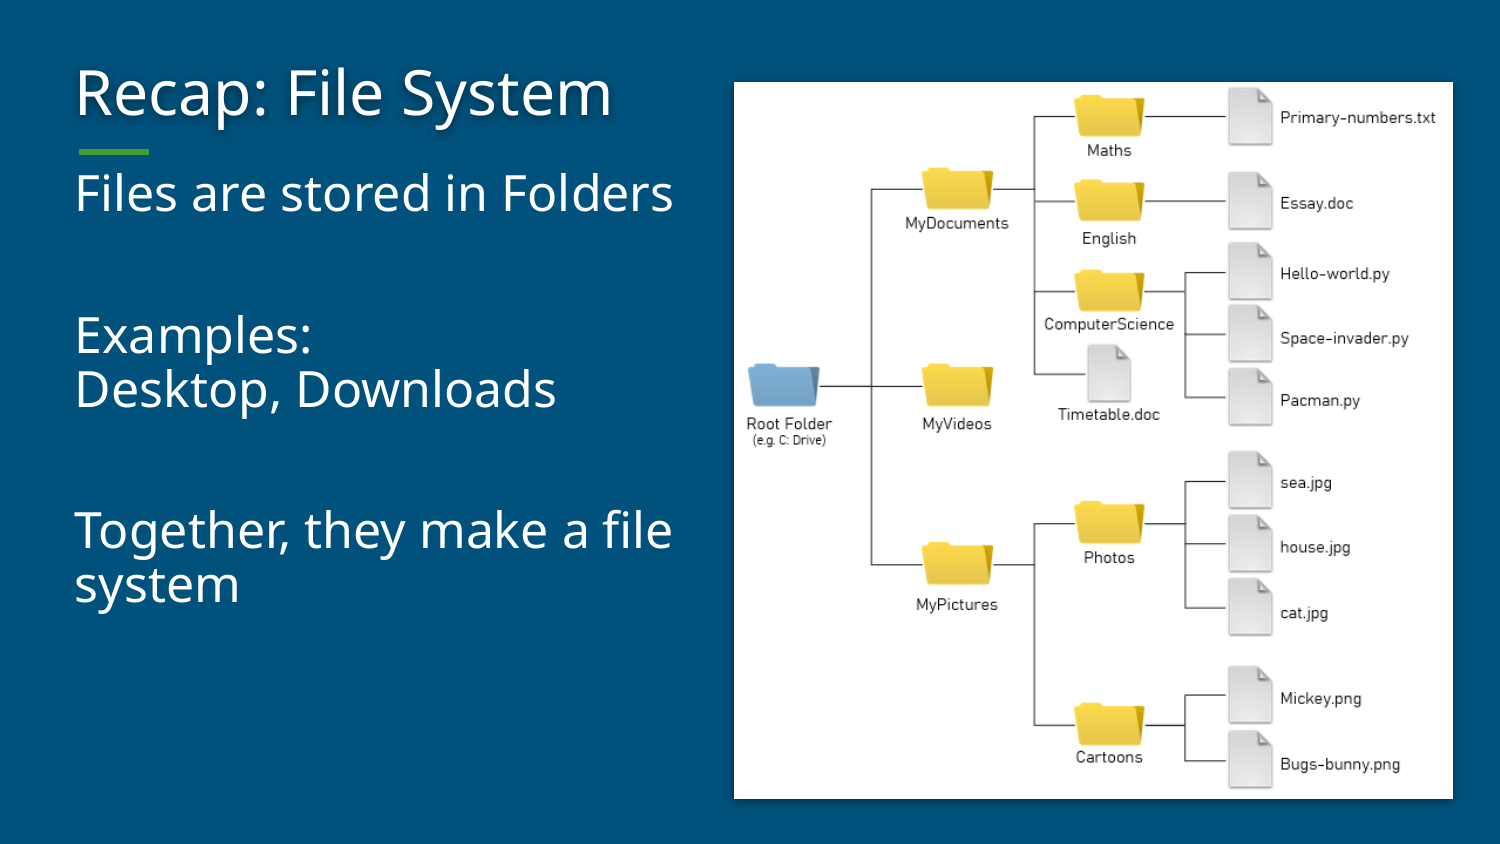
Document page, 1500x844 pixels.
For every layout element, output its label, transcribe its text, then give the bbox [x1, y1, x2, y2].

list Files are stored in Folders Examples: Desktop, Downloads Together, they make a file system [63, 163, 726, 730]
picture [735, 83, 1453, 798]
title Recap: File System [63, 39, 1437, 152]
